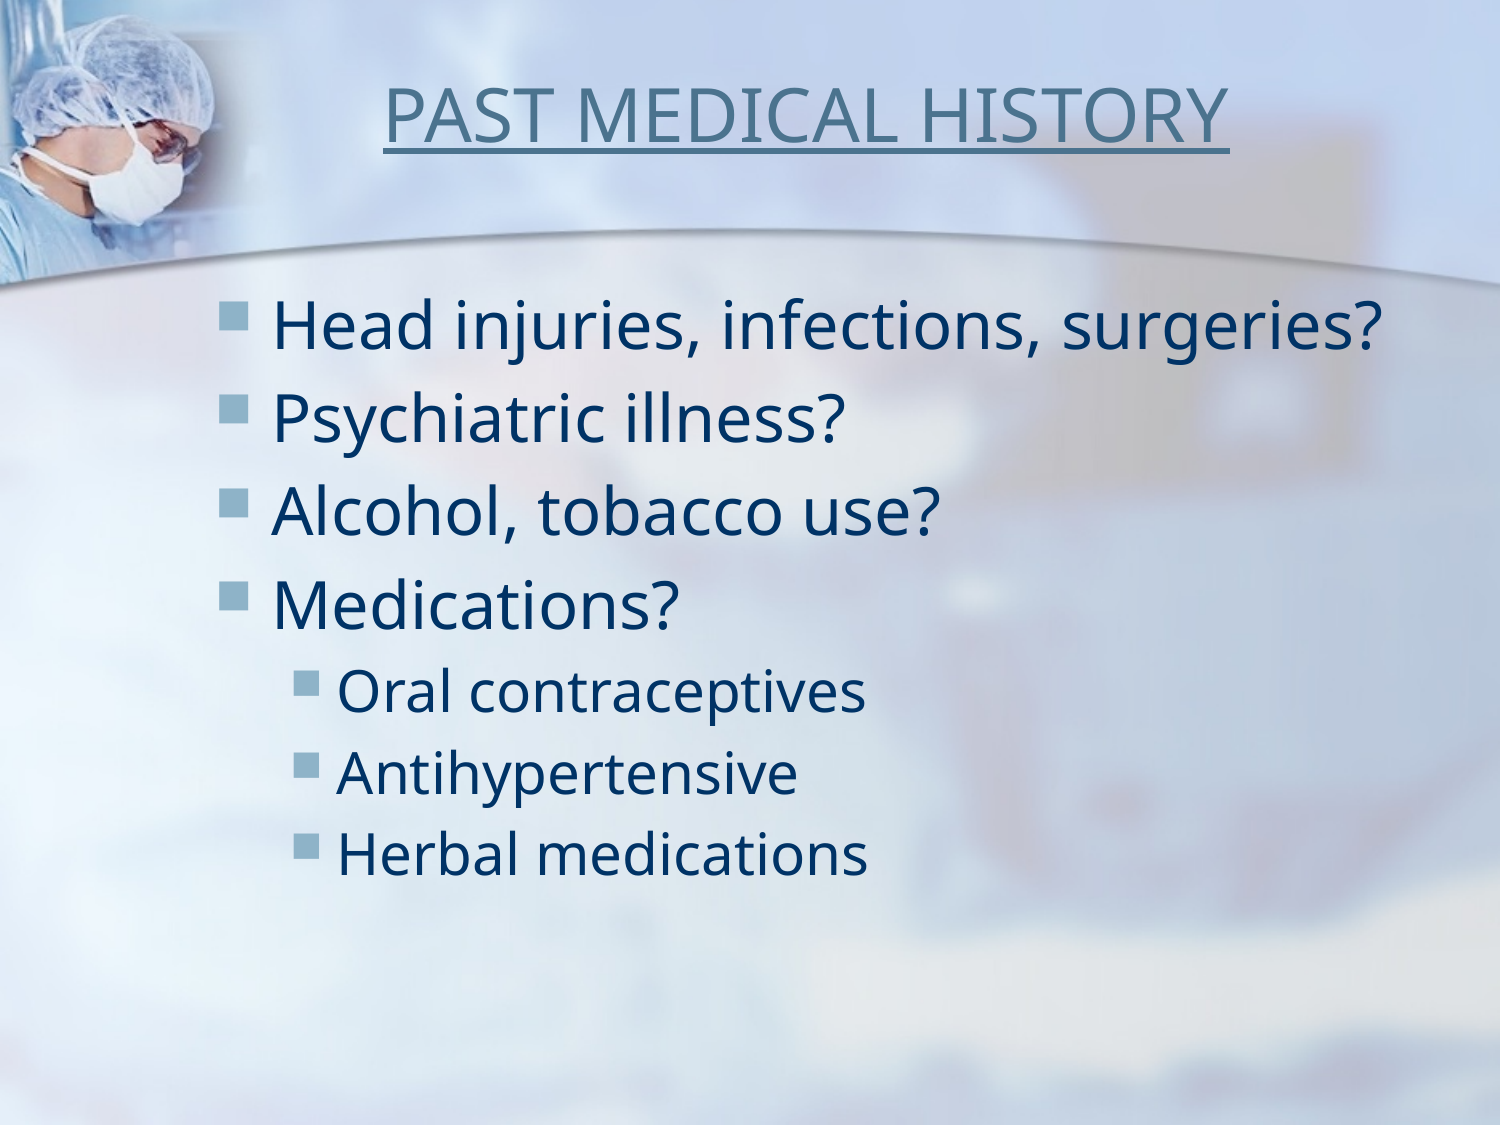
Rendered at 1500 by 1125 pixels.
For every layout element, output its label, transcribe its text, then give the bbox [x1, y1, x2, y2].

title PAST MEDICAL HISTORY [199, 24, 1413, 201]
picture [0, 0, 1500, 1125]
list Head injuries, infections, surgeries? Psychiatric illness? Alcohol, tobacco use? Medications? Oral contraceptives Antihypertensive Herbal medications [199, 274, 1413, 1051]
